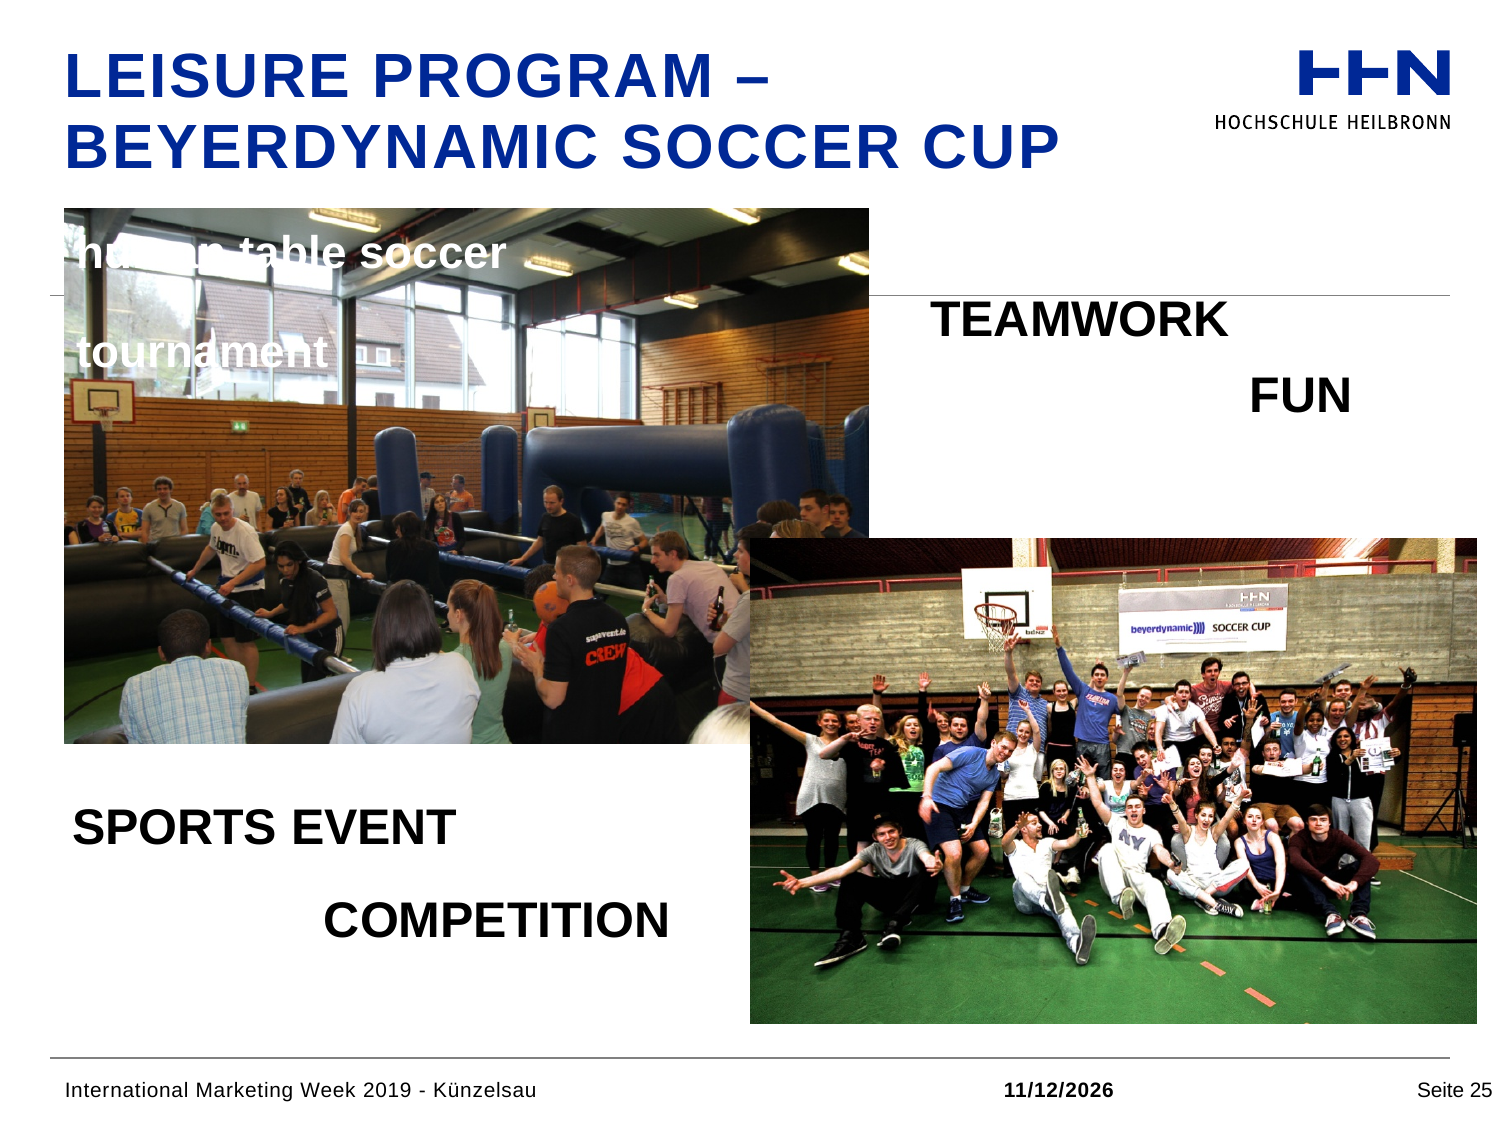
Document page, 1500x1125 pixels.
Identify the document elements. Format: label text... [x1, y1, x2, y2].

text_box SPORTS EVENT [57, 786, 517, 862]
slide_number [1003, 1076, 1223, 1124]
slide_number Seite 25 [1331, 1076, 1493, 1112]
list human table soccer tournament [869, 219, 1117, 338]
footer International Marketing Week 2019 - Künzelsau [64, 1076, 904, 1119]
text_box TEAMWORK [915, 278, 1500, 354]
title Leisure Program – beyerdynamic soccer cup [64, 41, 1477, 189]
picture [64, 208, 1477, 1024]
text_box COMPETITION [309, 880, 749, 956]
text_box FUN [1234, 354, 1500, 430]
